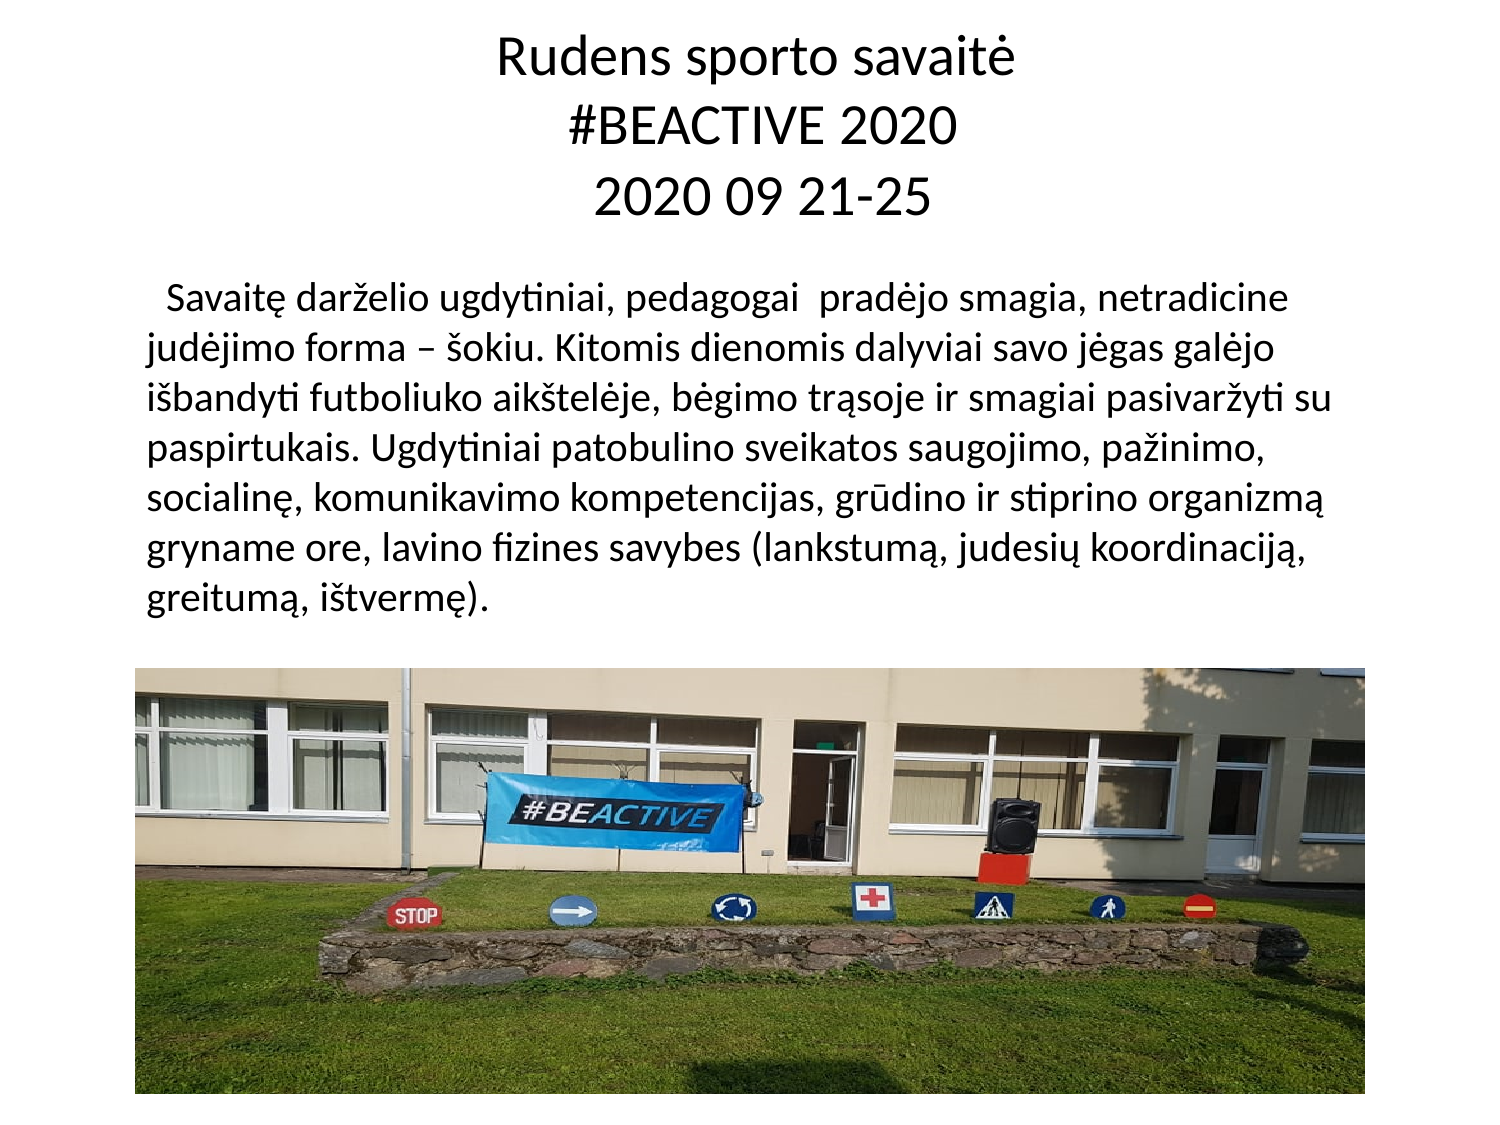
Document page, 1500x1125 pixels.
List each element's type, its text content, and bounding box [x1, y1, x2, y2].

title Rudens sporto savaitė #BEACTIVE 2020 2020 09 21-25 [88, 0, 1439, 244]
picture [135, 668, 1365, 1095]
list Savaitę darželio ugdytiniai, pedagogai pradėjo smagia, netradicine judėjimo forma – šokiu. Kitomis dienomis dalyviai savo jėgas galėjo išbandyti futboliuko aikštelėje, bėgimo trąsoje ir smagiai pasivaržyti su paspirtukais. Ugdytiniai patobulino sveikatos saugojimo, pažinimo, socialinę, komunikavimo kompetencijas, grūdino ir stiprino organizmą gryname ore, lavino fizines savybes (lankstumą, judesių koordinaciją, greitumą, ištvermę). [75, 262, 1425, 610]
